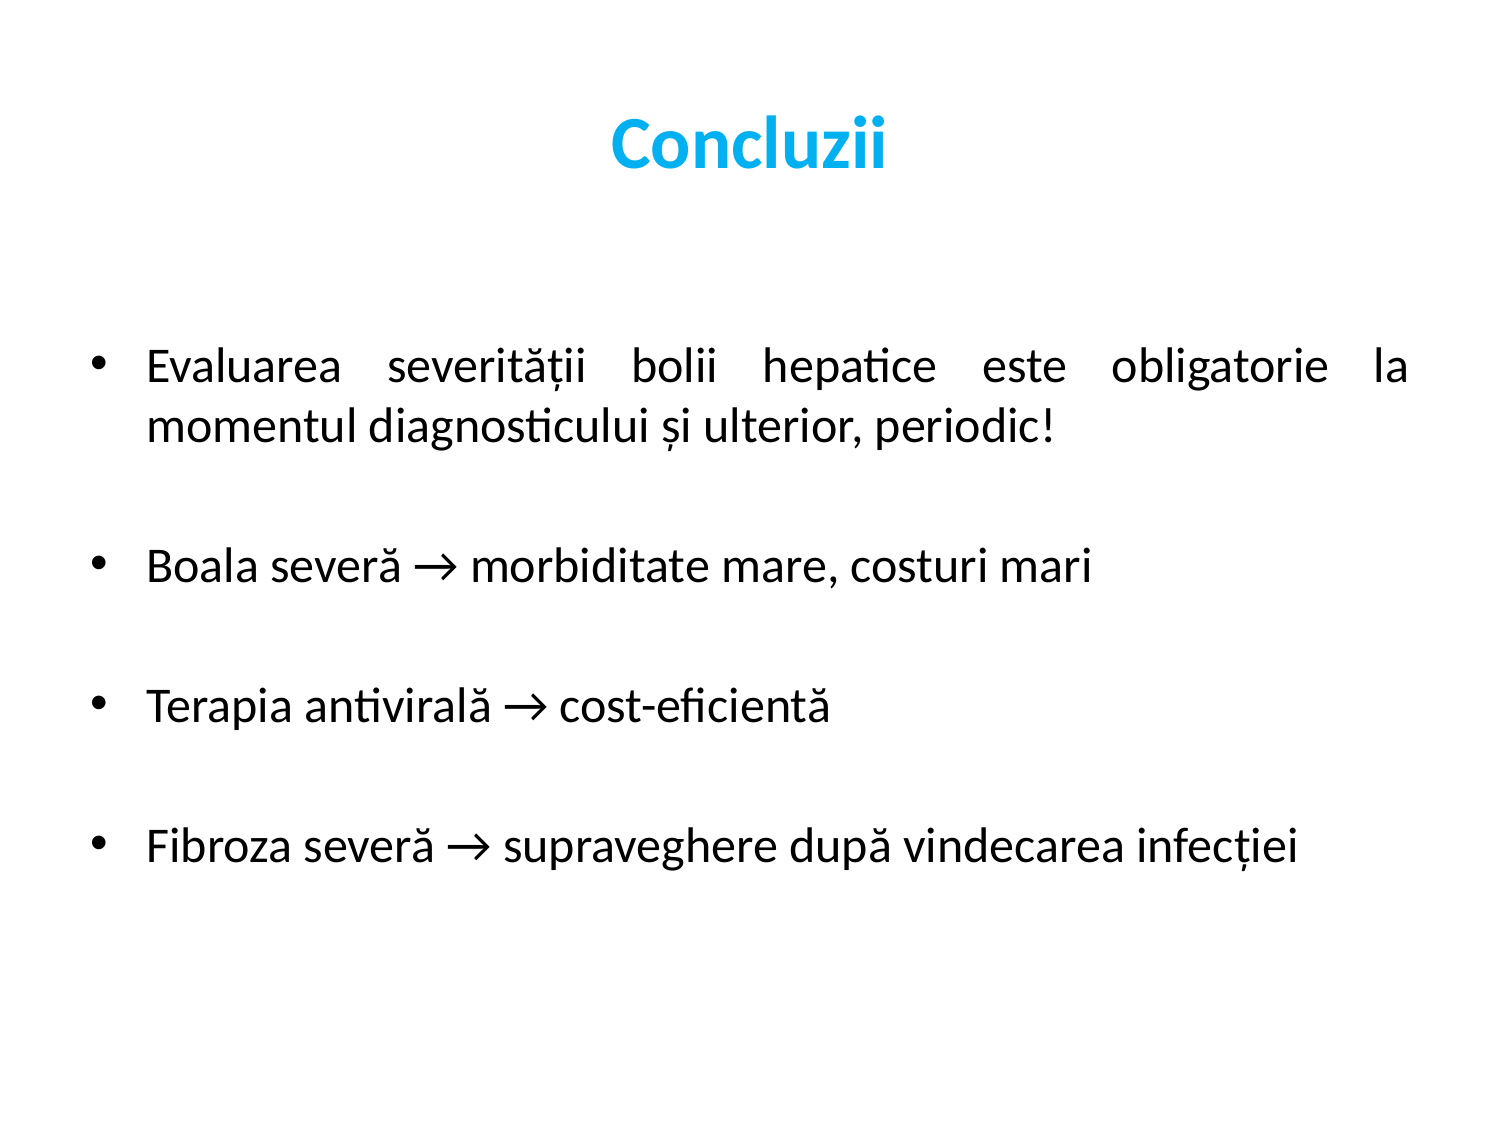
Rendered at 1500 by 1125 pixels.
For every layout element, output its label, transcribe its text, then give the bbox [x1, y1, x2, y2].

title Concluzii [75, 45, 1425, 233]
list Evaluarea severității bolii hepatice este obligatorie la momentul diagnosticului și ulterior, periodic! Boala severă → morbiditate mare, costuri mari Terapia antivirală → cost-eficientă Fibroza severă → supraveghere după vindecarea infecției [75, 324, 1425, 1005]
